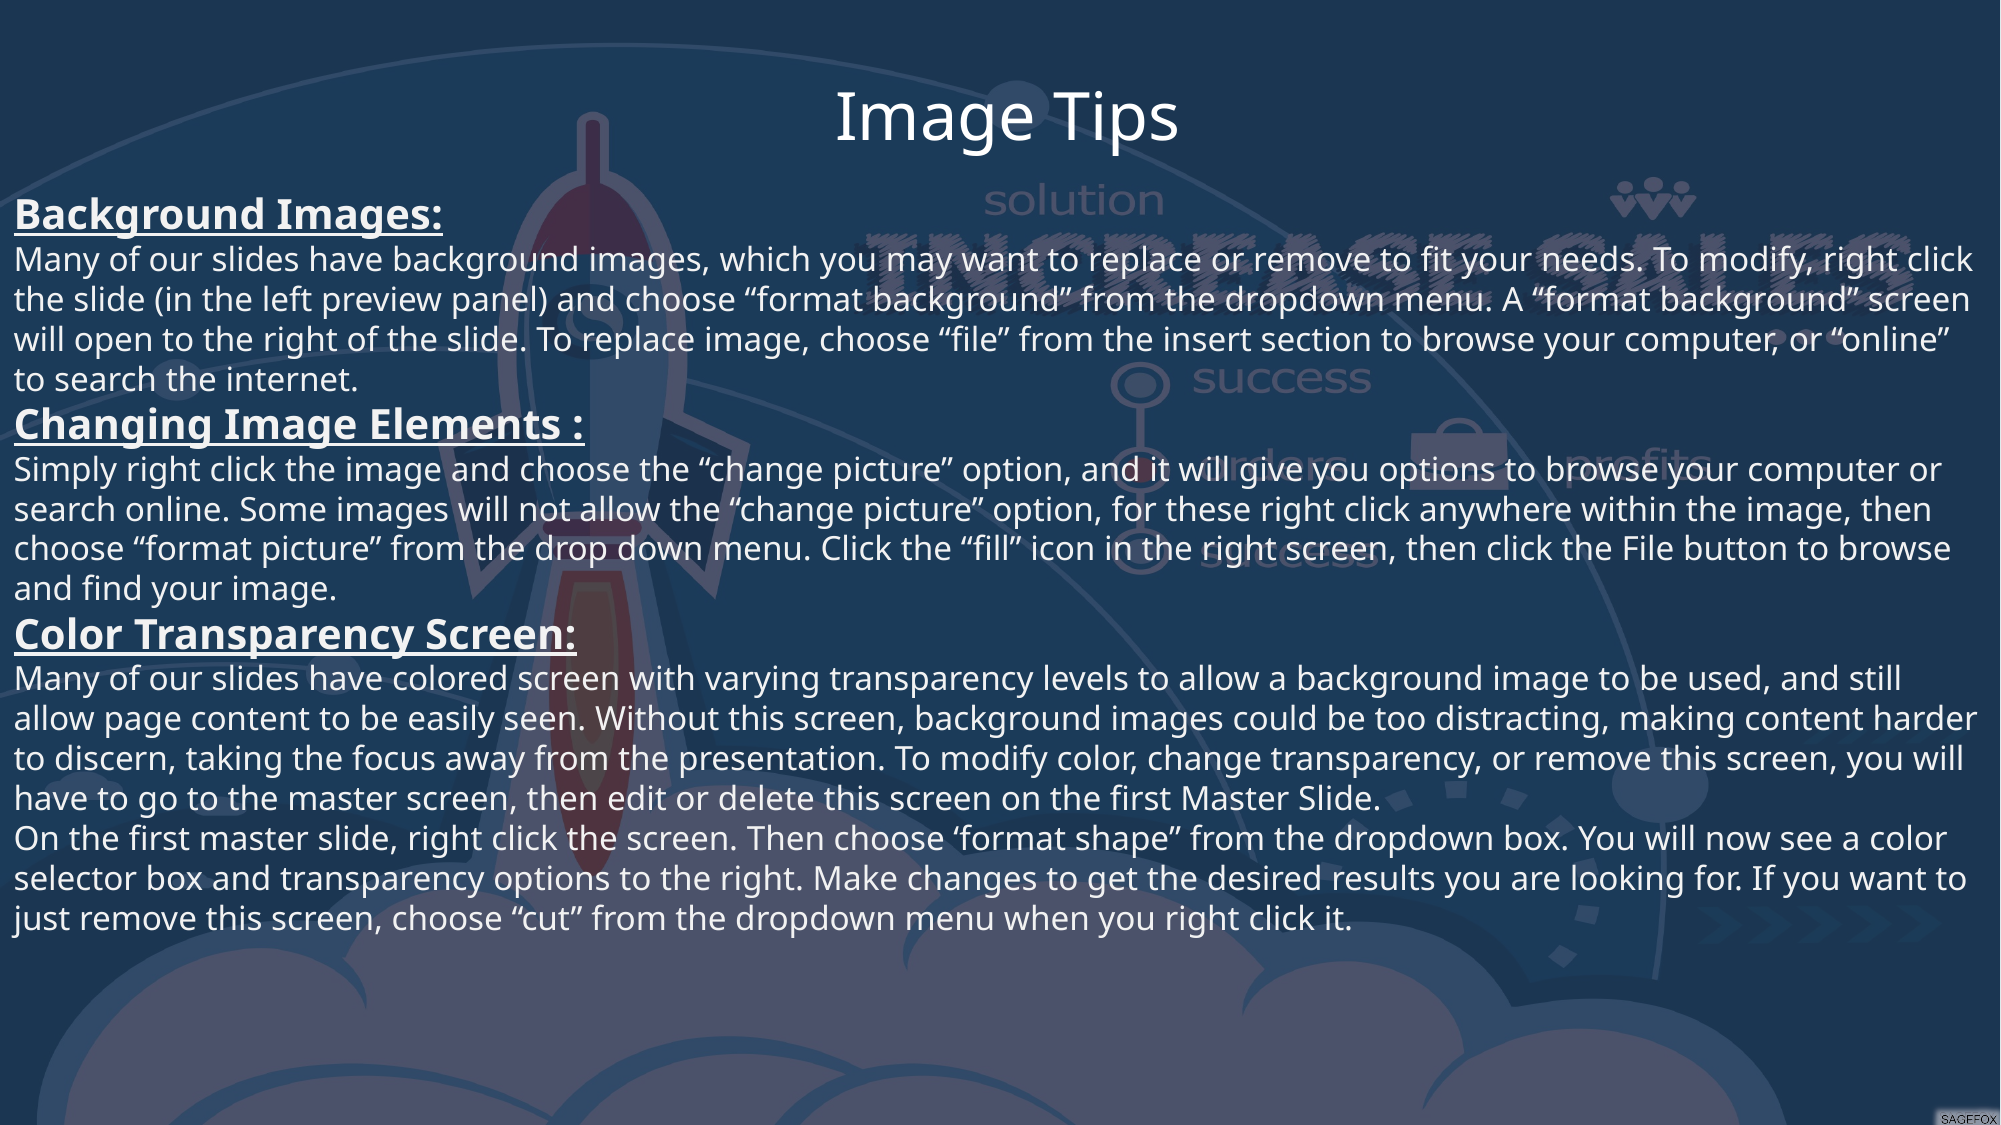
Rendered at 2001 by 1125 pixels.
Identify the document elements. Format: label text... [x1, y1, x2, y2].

picture [1938, 1114, 1999, 1125]
text_box Background Images: Many of our slides have background images, which you may want to replace or remove to fit your needs. To modify, right click the slide (in the left preview panel) and choose “format background” from the dropdown menu. A “format background” screen will open to the right of the slide. To replace image, choose “file” from the insert section to browse your computer, or “online” to search the internet. Changing Image Elements : Simply right click the image and choose the “change picture” option, and it will give you options to browse your computer or search online. Some images will not allow the “change picture” option, for these right click anywhere within the image, then choose “format picture” from the drop down menu. Click the “fill” icon in the right screen, then click the File button to browse and find your image. Color Transparency Screen: Many of our slides have colored screen with varying transparency levels to allow a background image to be used, and still allow page content to be easily seen. Without this screen, background images could be too distracting, making content harder to discern, taking the focus away from the presentation. To modify color, change transparency, or remove this screen, you will have to go to the master screen, then edit or delete this screen on the first Master Slide. On the first master slide, right click the screen. Then choose ‘format shape” from the dropdown box. You will now see a color selector box and transparency options to the right. Make changes to get the desired results you are looking for. If you want to just remove this screen, choose “cut” from the dropdown menu when you right click it. [0, 0, 2000, 1125]
title Image Tips [597, 59, 1420, 177]
